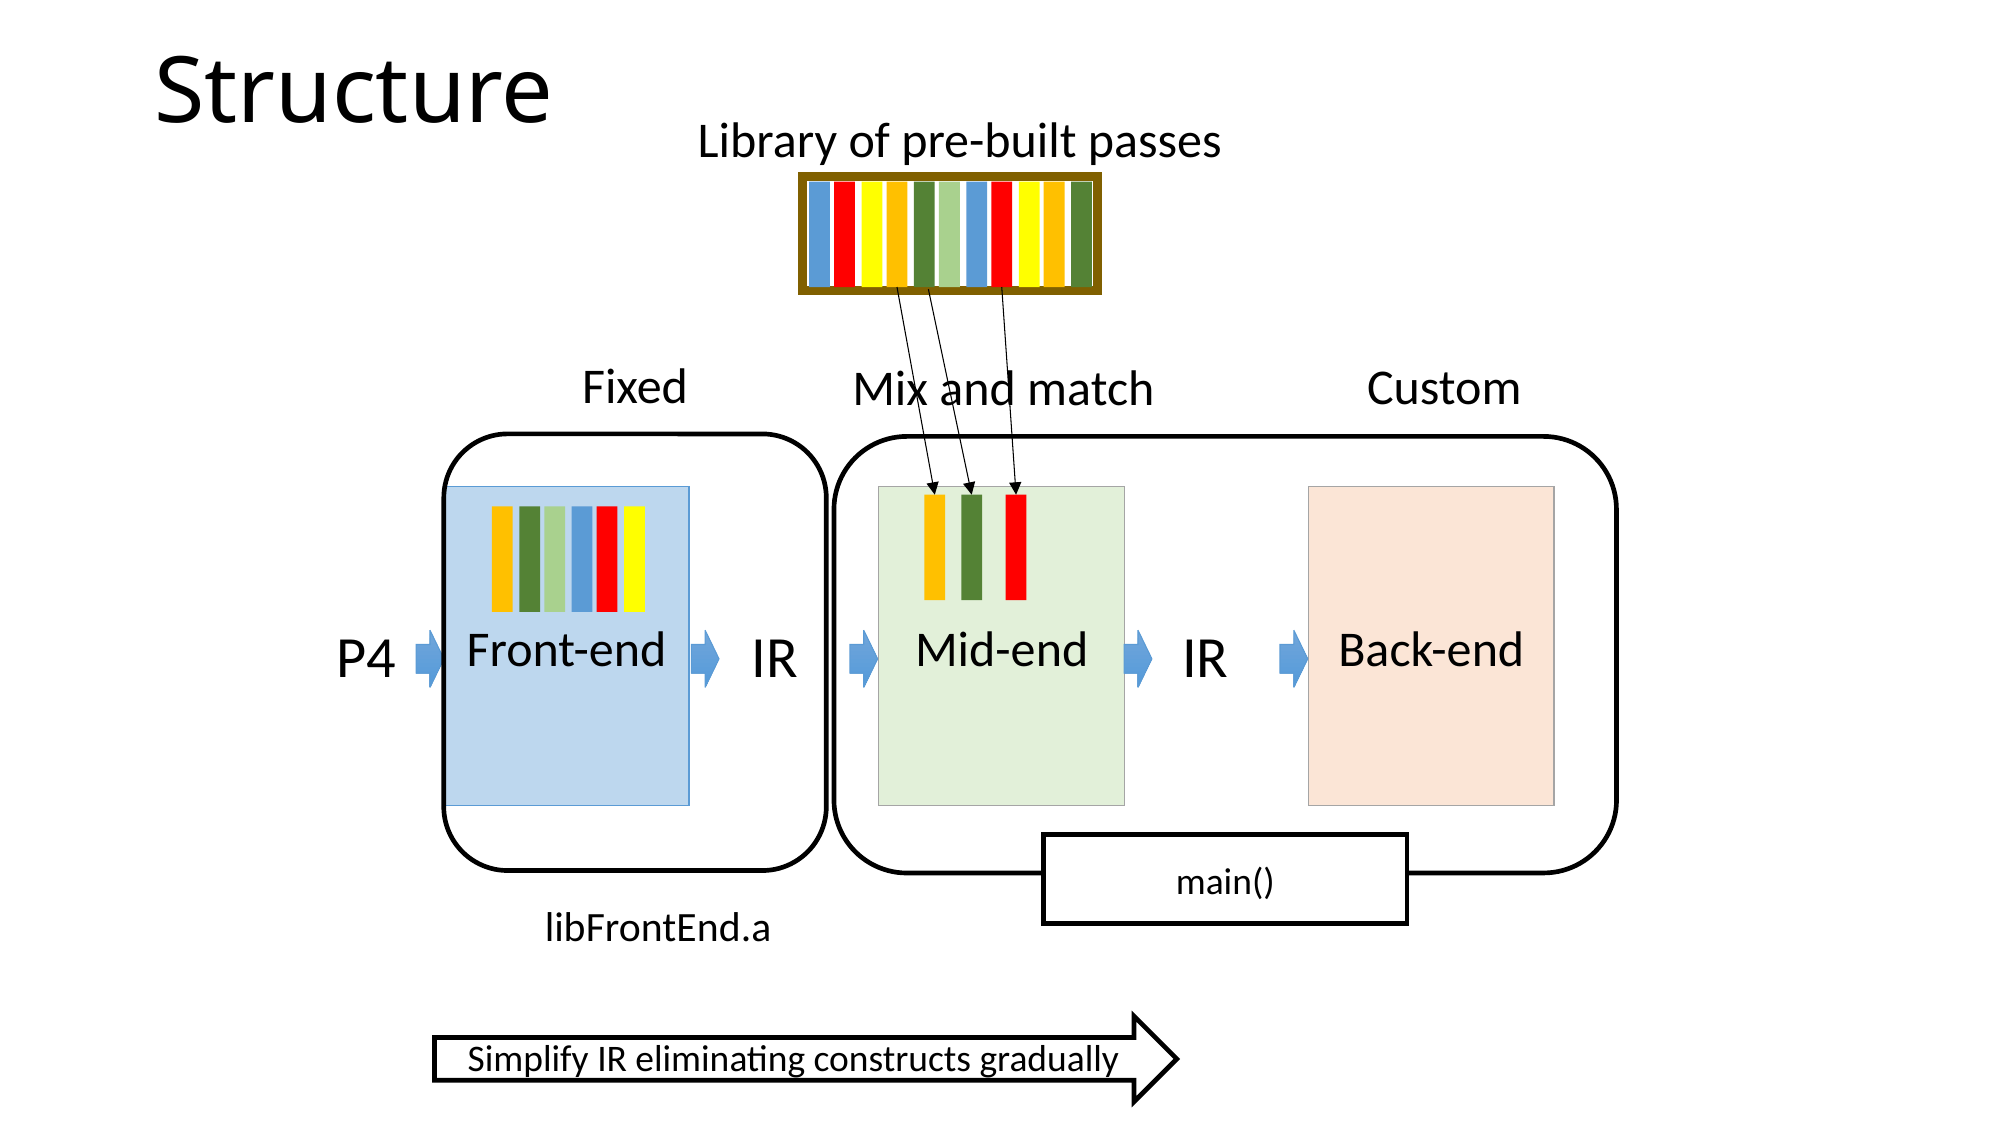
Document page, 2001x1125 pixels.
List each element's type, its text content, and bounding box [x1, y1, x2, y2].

text_box [623, 505, 646, 613]
text_box [923, 495, 946, 601]
text_box [1043, 181, 1066, 288]
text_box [896, 287, 935, 495]
text_box [833, 181, 856, 288]
text_box [913, 181, 936, 288]
text_box P4 [322, 611, 412, 697]
text_box [960, 494, 983, 601]
text_box [518, 505, 541, 613]
text_box Custom [1352, 346, 1537, 422]
text_box main() [1042, 833, 1408, 925]
text_box Mix and match [972, 347, 1001, 423]
text_box [938, 181, 961, 288]
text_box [928, 289, 972, 495]
text_box [571, 505, 593, 613]
text_box [543, 505, 566, 613]
text_box [808, 181, 831, 288]
text_box Fixed [567, 346, 703, 421]
text_box Simplify IR eliminating constructs gradually [452, 1026, 1135, 1086]
text_box [1070, 181, 1093, 288]
text_box [861, 181, 883, 288]
text_box Library of pre-built passes [682, 99, 1237, 175]
text_box [990, 181, 1013, 288]
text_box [1001, 287, 1017, 495]
text_box [1133, 1013, 1179, 1105]
text_box [1005, 494, 1028, 601]
text_box libFrontEnd.a [530, 892, 787, 958]
text_box [491, 505, 514, 613]
title Structure [139, 35, 1865, 151]
text_box [832, 435, 1618, 875]
text_box [433, 1036, 452, 1082]
text_box [415, 629, 442, 688]
text_box [442, 432, 828, 872]
text_box [965, 181, 988, 288]
text_box [596, 505, 619, 613]
text_box Mix and match [1017, 347, 1170, 423]
text_box [886, 181, 908, 288]
text_box [802, 175, 1098, 292]
text_box [1018, 181, 1041, 288]
text_box Mix and match [837, 347, 896, 423]
